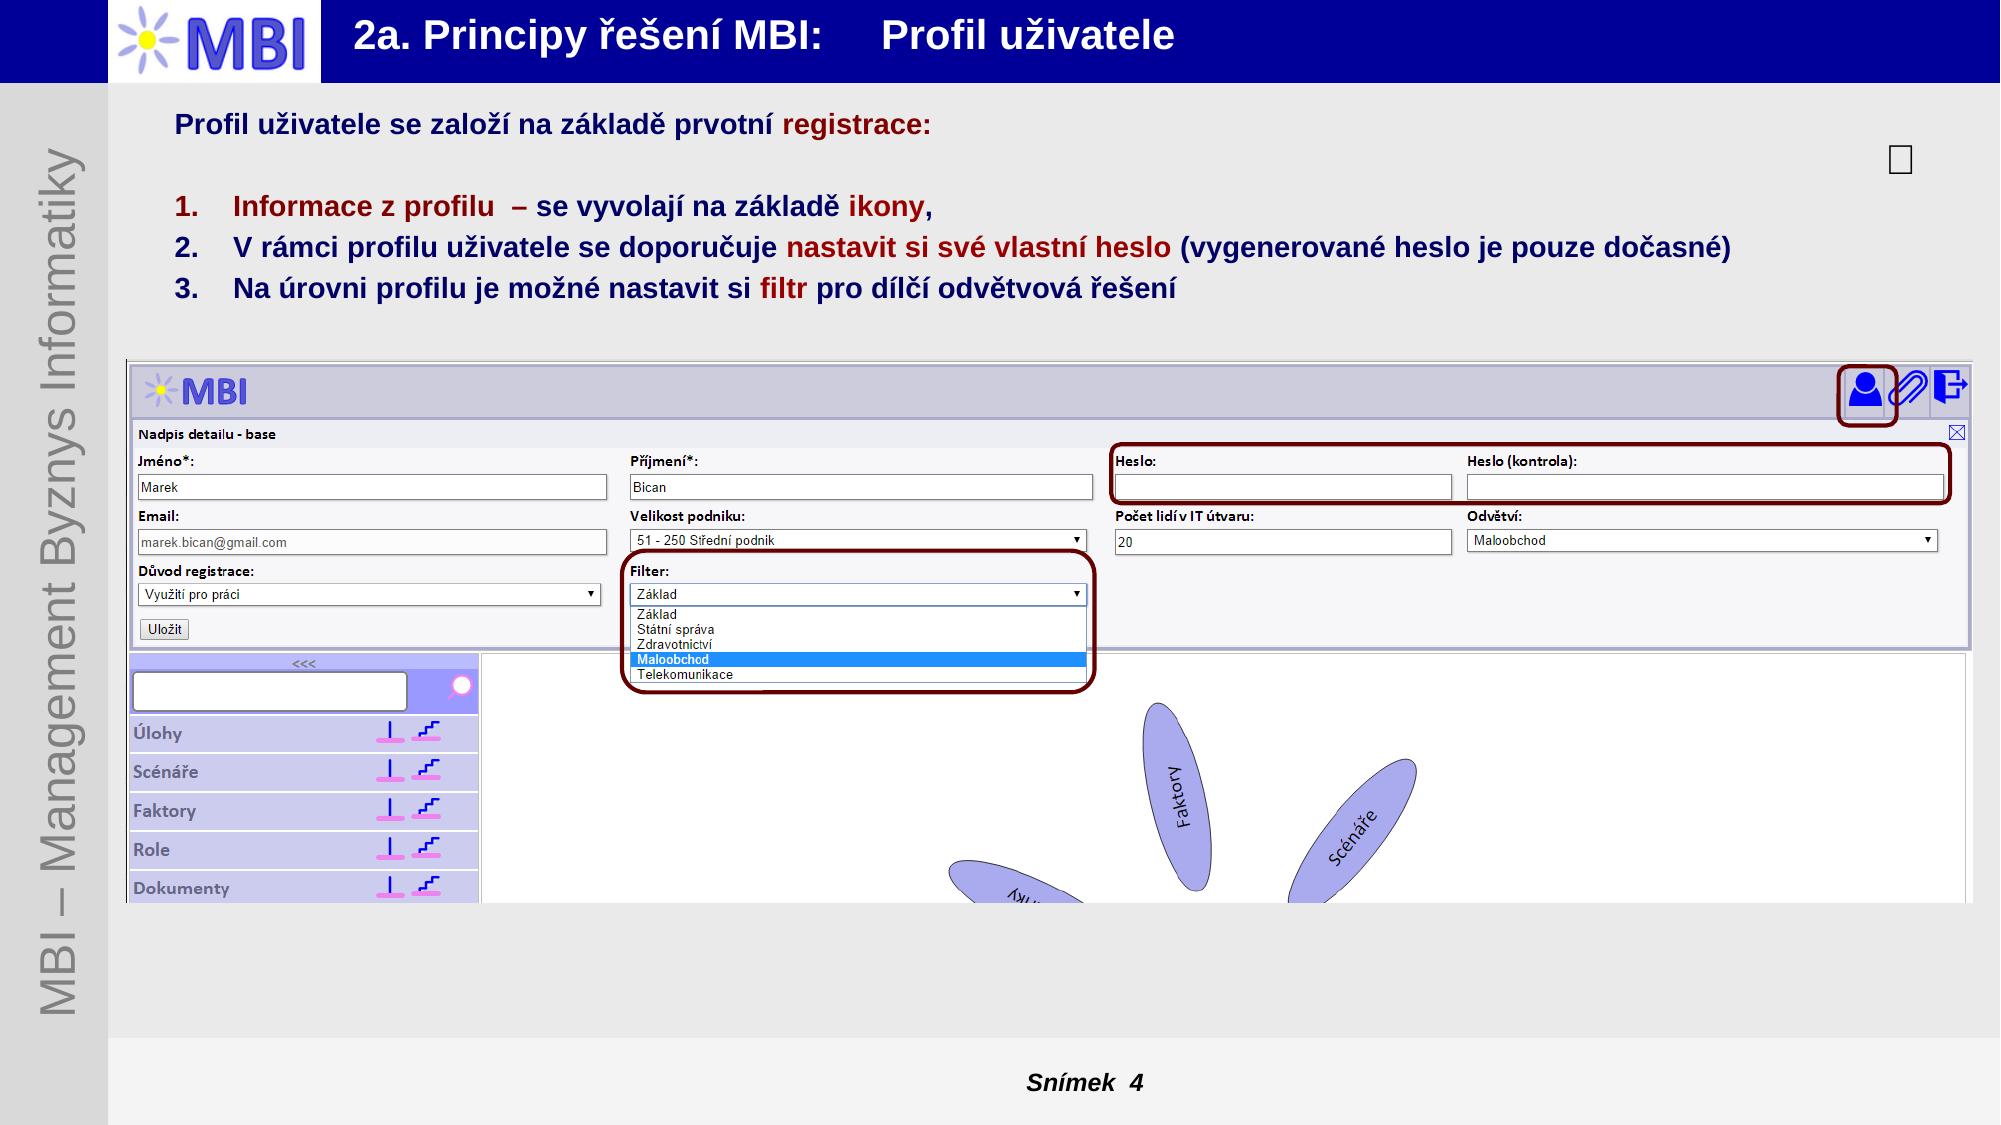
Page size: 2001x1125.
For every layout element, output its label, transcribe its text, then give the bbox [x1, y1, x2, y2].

list Profil uživatele se založí na základě prvotní registrace: Informace z profilu – se vyvolají na základě ikony, V rámci profilu uživatele se doporučuje nastavit si své vlastní heslo (vygenerované heslo je pouze dočasné) Na úrovni profilu je možné nastavit si filtr pro dílčí odvětvová řešení [159, 98, 1861, 357]
text_box  [1870, 125, 1943, 191]
title 2a. Principy řešení MBI: Profil uživatele [338, 0, 2000, 100]
picture [108, 0, 321, 83]
picture [125, 359, 1981, 903]
